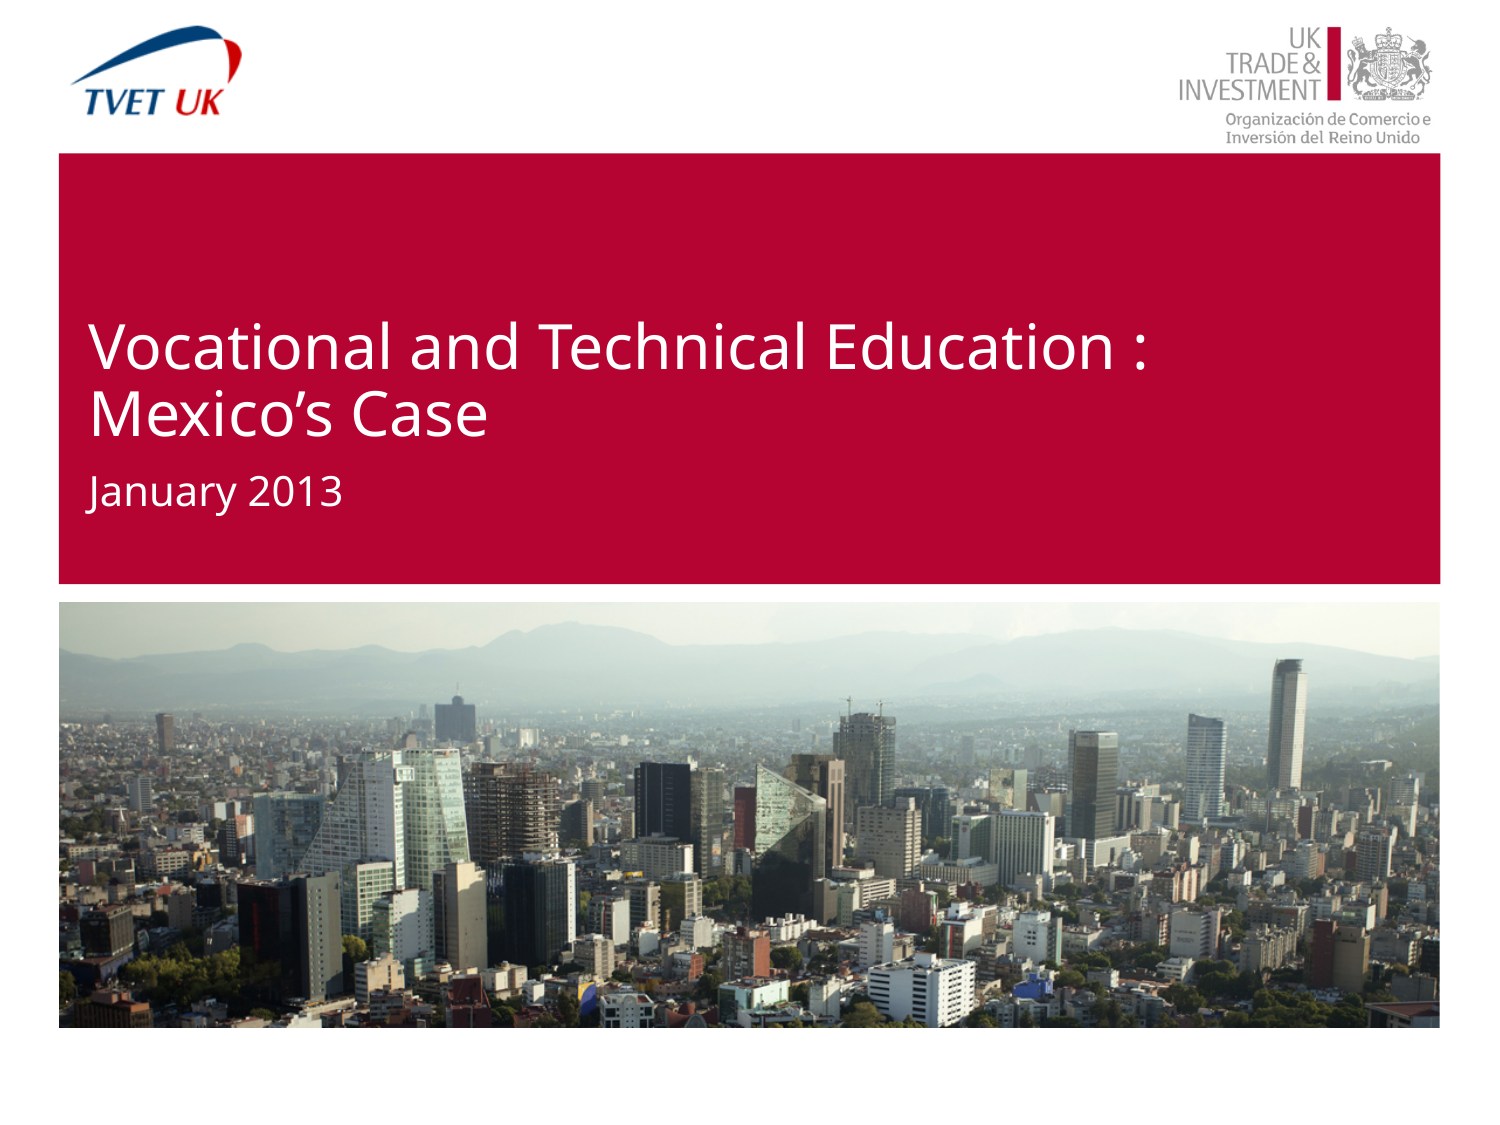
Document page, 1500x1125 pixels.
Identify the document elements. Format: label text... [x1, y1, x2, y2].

picture [58, 602, 1440, 1028]
picture [1149, 24, 1463, 146]
title Vocational and Technical Education : Mexico’s Case [58, 177, 1442, 451]
picture [64, 22, 256, 126]
subtitle January 2013 [58, 464, 1442, 516]
